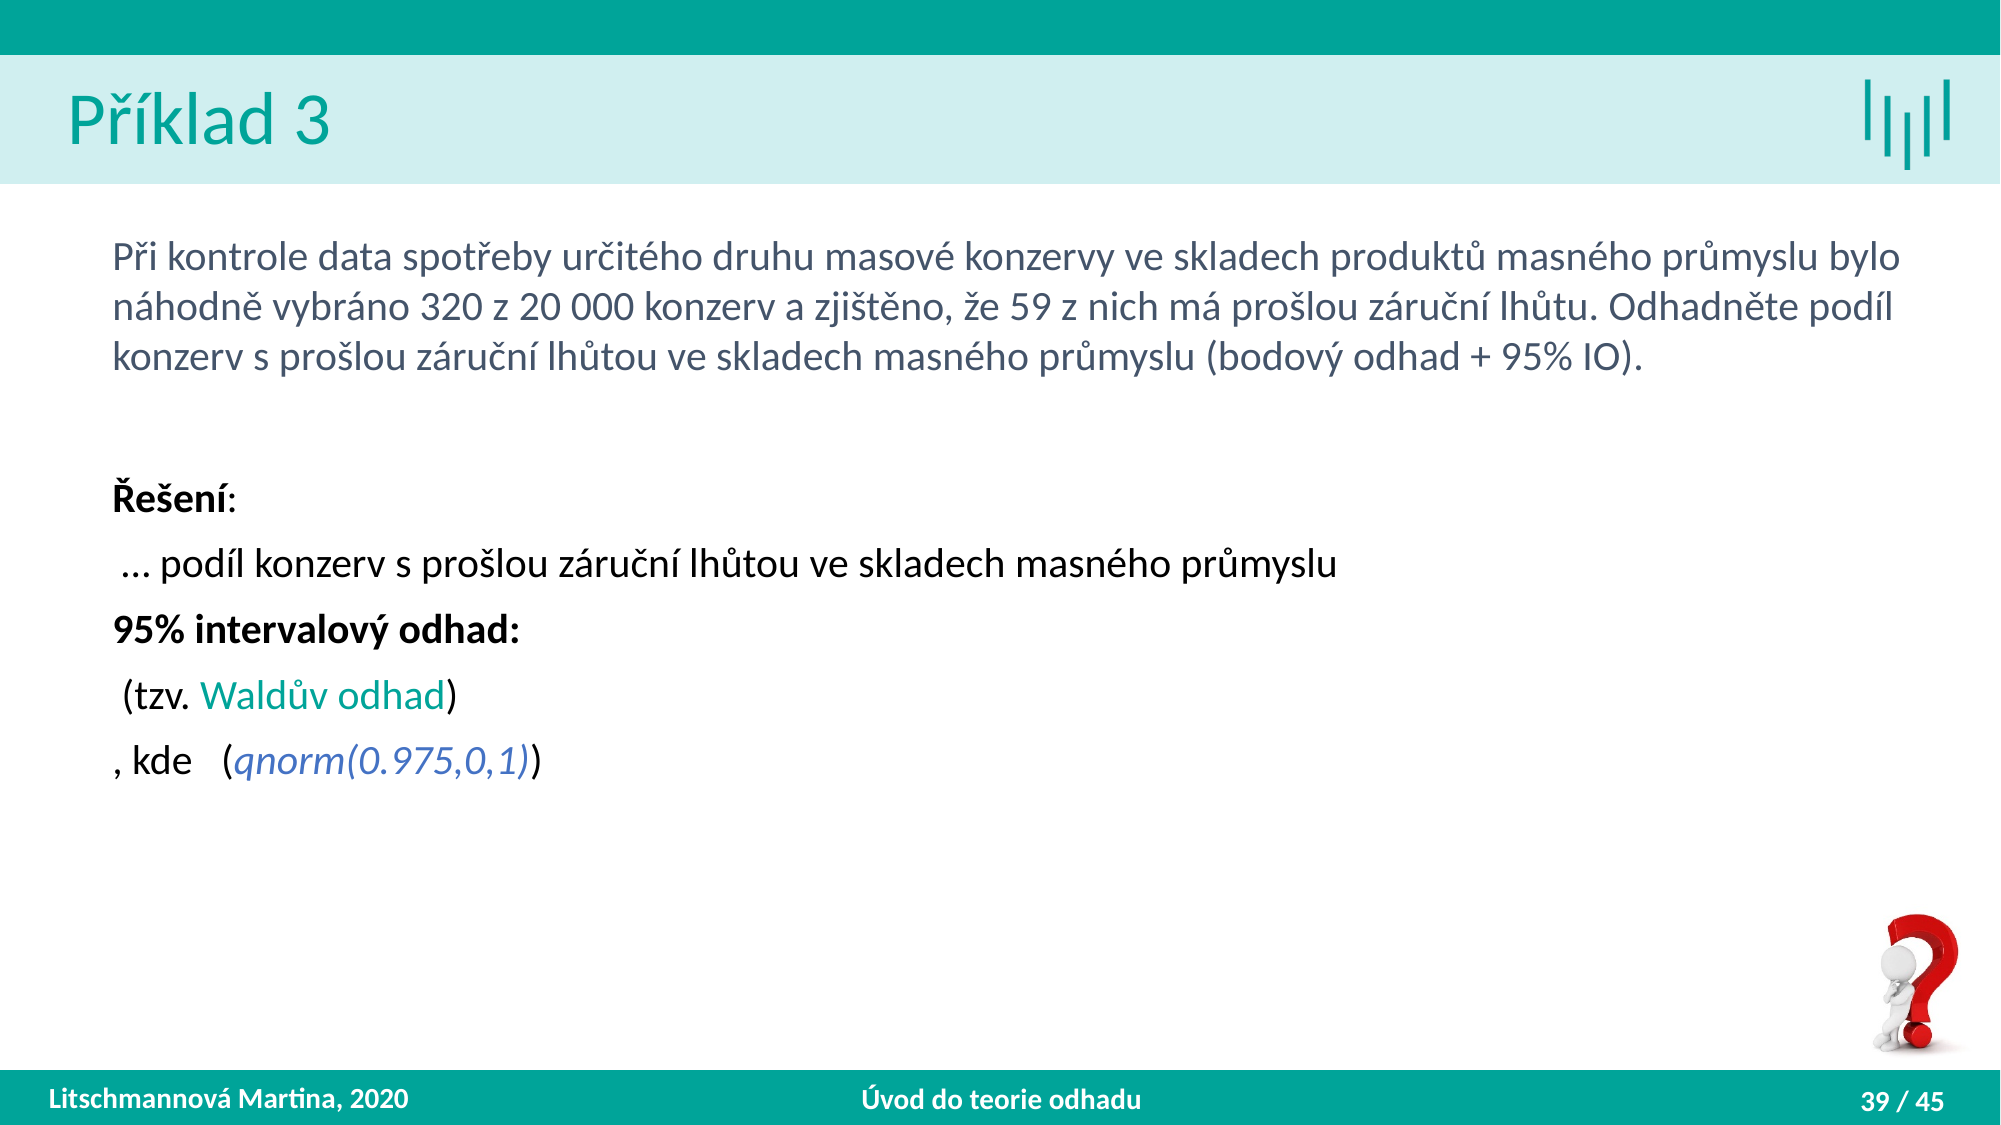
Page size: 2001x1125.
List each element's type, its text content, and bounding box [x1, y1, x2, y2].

list Příklad 3 [52, 59, 1835, 181]
slide_number 39 / 45 [1509, 1072, 1960, 1125]
picture [1850, 904, 1977, 1064]
slide_number Litschmannová Martina, 2020 [33, 1070, 484, 1124]
picture [1852, 69, 1960, 178]
footer Úvod do teorie odhadu [664, 1070, 1340, 1125]
